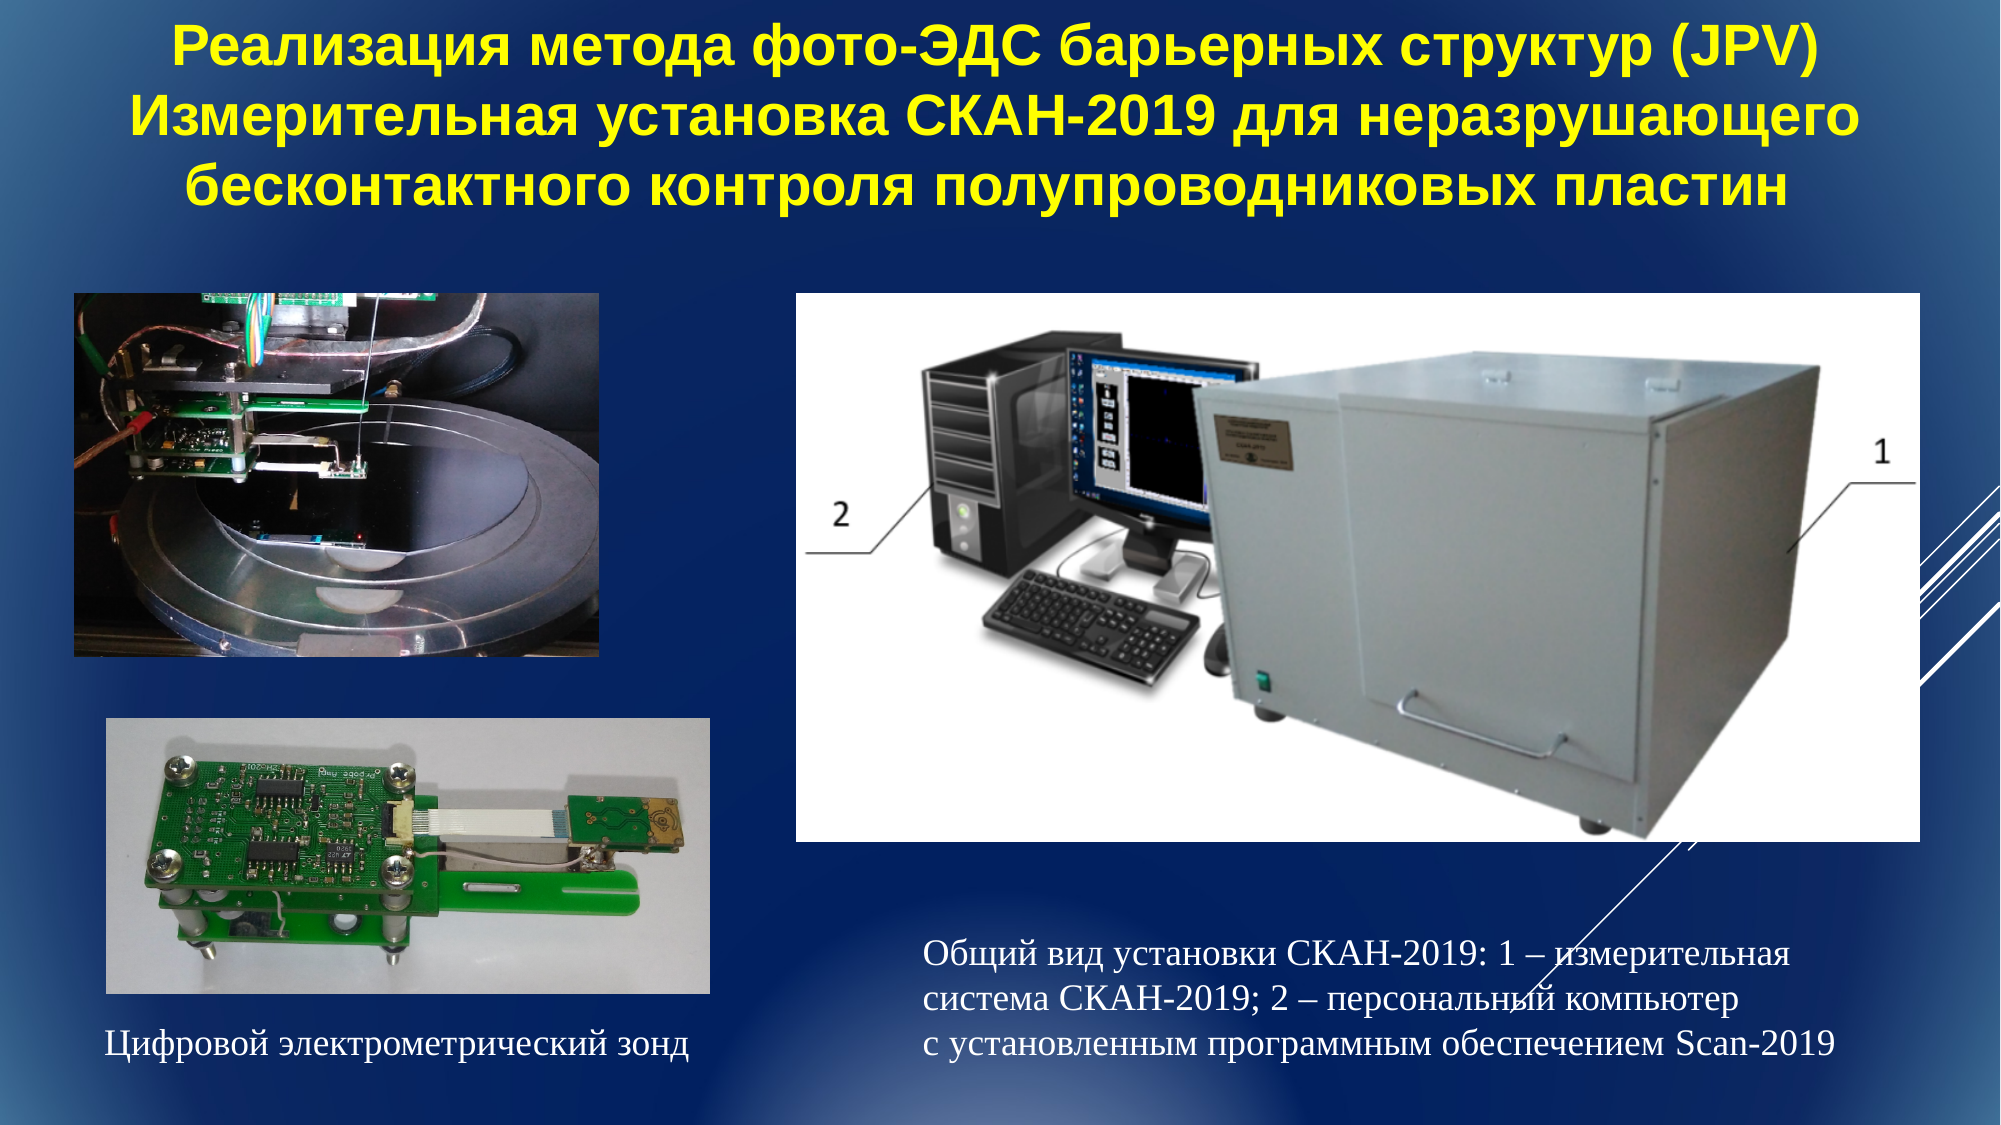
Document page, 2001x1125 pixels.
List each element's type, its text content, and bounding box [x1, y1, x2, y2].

text_box Реализация метода фото-ЭДС барьерных структур (JPV) Измерительная установка СКАН-2019 для неразрушающего бесконтактного контроля полупроводниковых пластин [25, 0, 1966, 225]
picture [0, 0, 2001, 1125]
text_box Общий вид установки СКАН-2019: 1 – измерительная система СКАН-2019; 2 – персональный компьютер с установленным программным обеспечением Scan-2019 [907, 920, 1908, 1070]
text_box Цифровой электрометрический зонд [89, 1010, 727, 1071]
